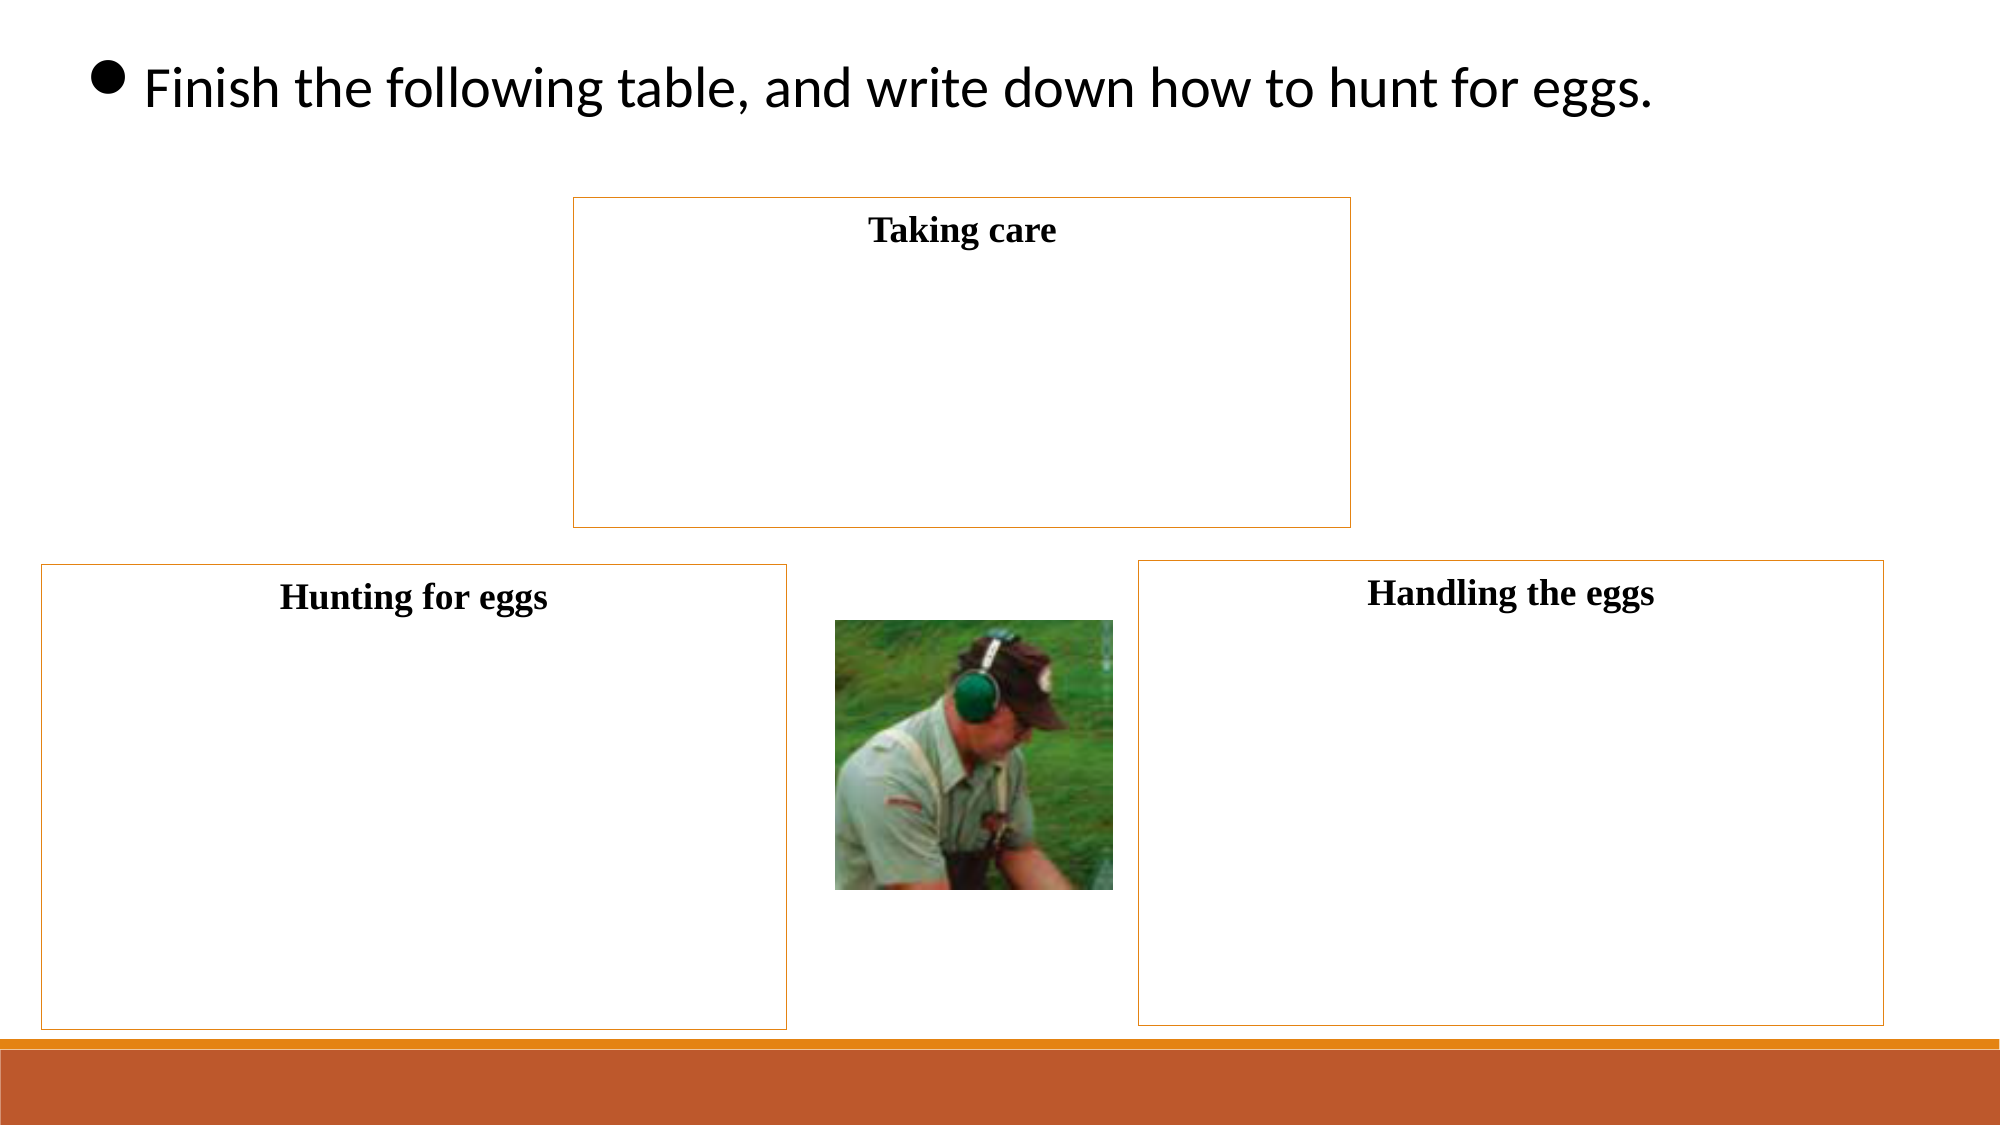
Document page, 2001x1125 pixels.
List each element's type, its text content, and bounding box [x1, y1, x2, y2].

text_box Handling the eggs [1138, 560, 1884, 1026]
text_box Hunting for eggs [41, 564, 787, 1030]
picture [834, 620, 1114, 890]
text_box Finish the following table, and write down how to hunt for eggs. [71, 41, 1857, 127]
text_box Taking care [573, 197, 1351, 528]
